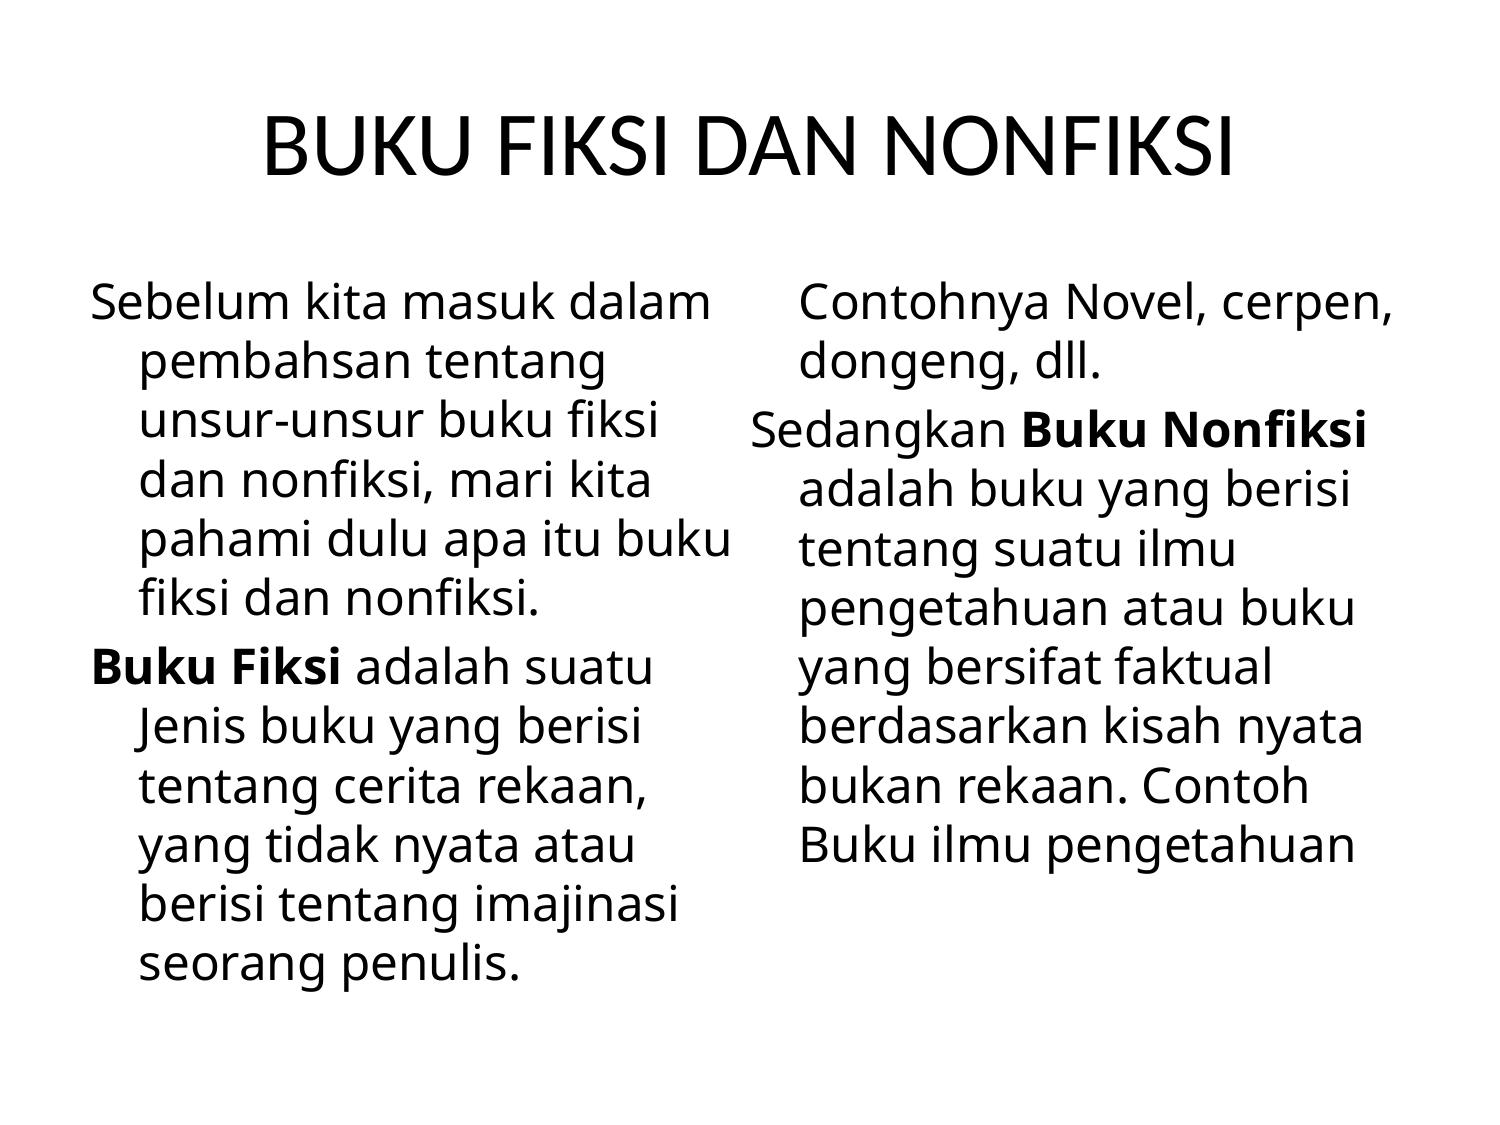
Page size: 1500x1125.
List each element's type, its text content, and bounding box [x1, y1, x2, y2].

list Sebelum kita masuk dalam pembahsan tentang unsur-unsur buku fiksi dan nonfiksi, mari kita pahami dulu apa itu buku fiksi dan nonfiksi. Buku Fiksi adalah suatu Jenis buku yang berisi tentang cerita rekaan, yang tidak nyata atau berisi tentang imajinasi seorang penulis. Contohnya Novel, cerpen, dongeng, dll. Sedangkan Buku Nonfiksi adalah buku yang berisi tentang suatu ilmu pengetahuan atau buku yang bersifat faktual berdasarkan kisah nyata bukan rekaan. Contoh Buku ilmu pengetahuan [75, 262, 1425, 1005]
title BUKU FIKSI DAN NONFIKSI [75, 45, 1425, 233]
